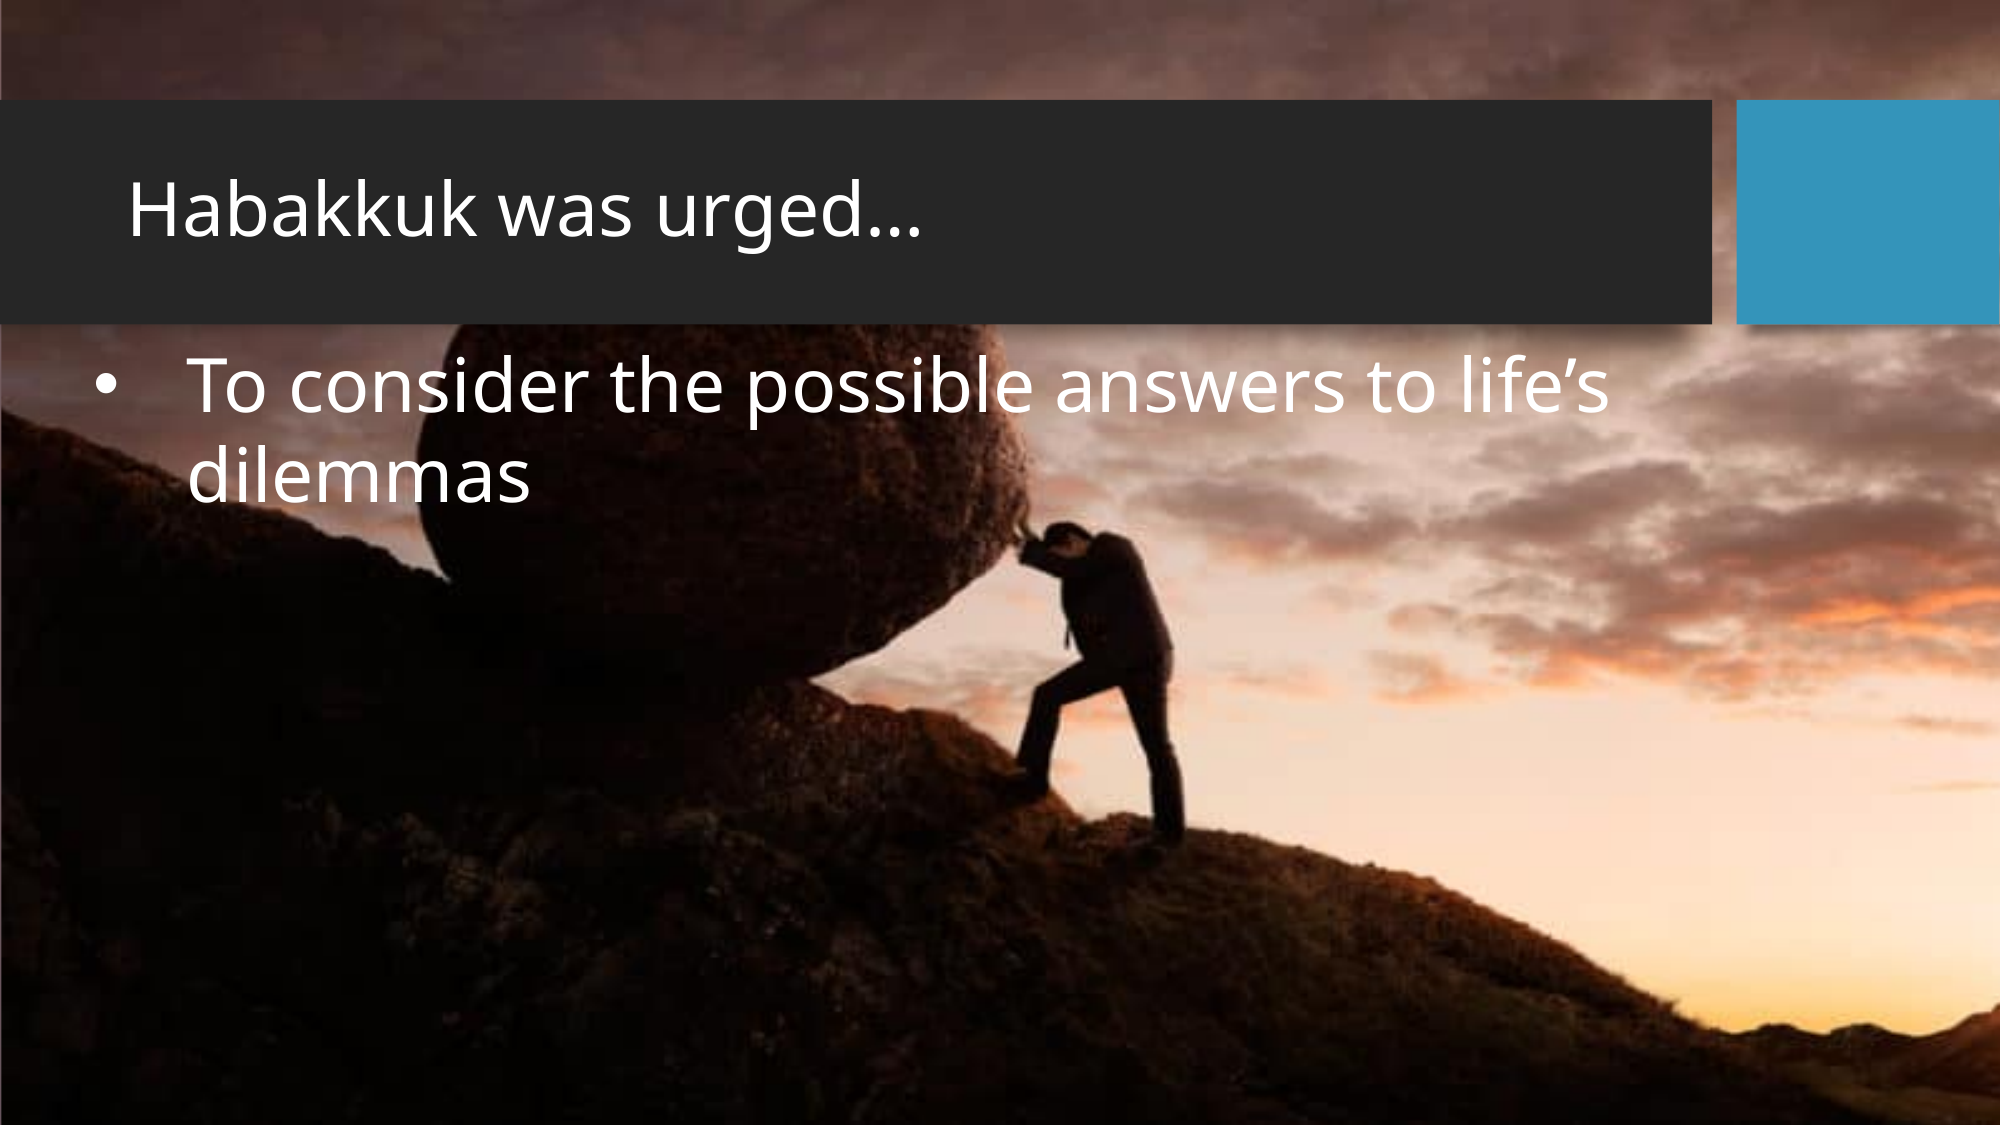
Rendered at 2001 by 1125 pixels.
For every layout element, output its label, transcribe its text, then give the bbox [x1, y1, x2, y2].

picture [0, 0, 2000, 1125]
text_box To consider the possible answers to life’s dilemmas [78, 329, 1825, 615]
title Habakkuk was urged… [111, 123, 1689, 301]
